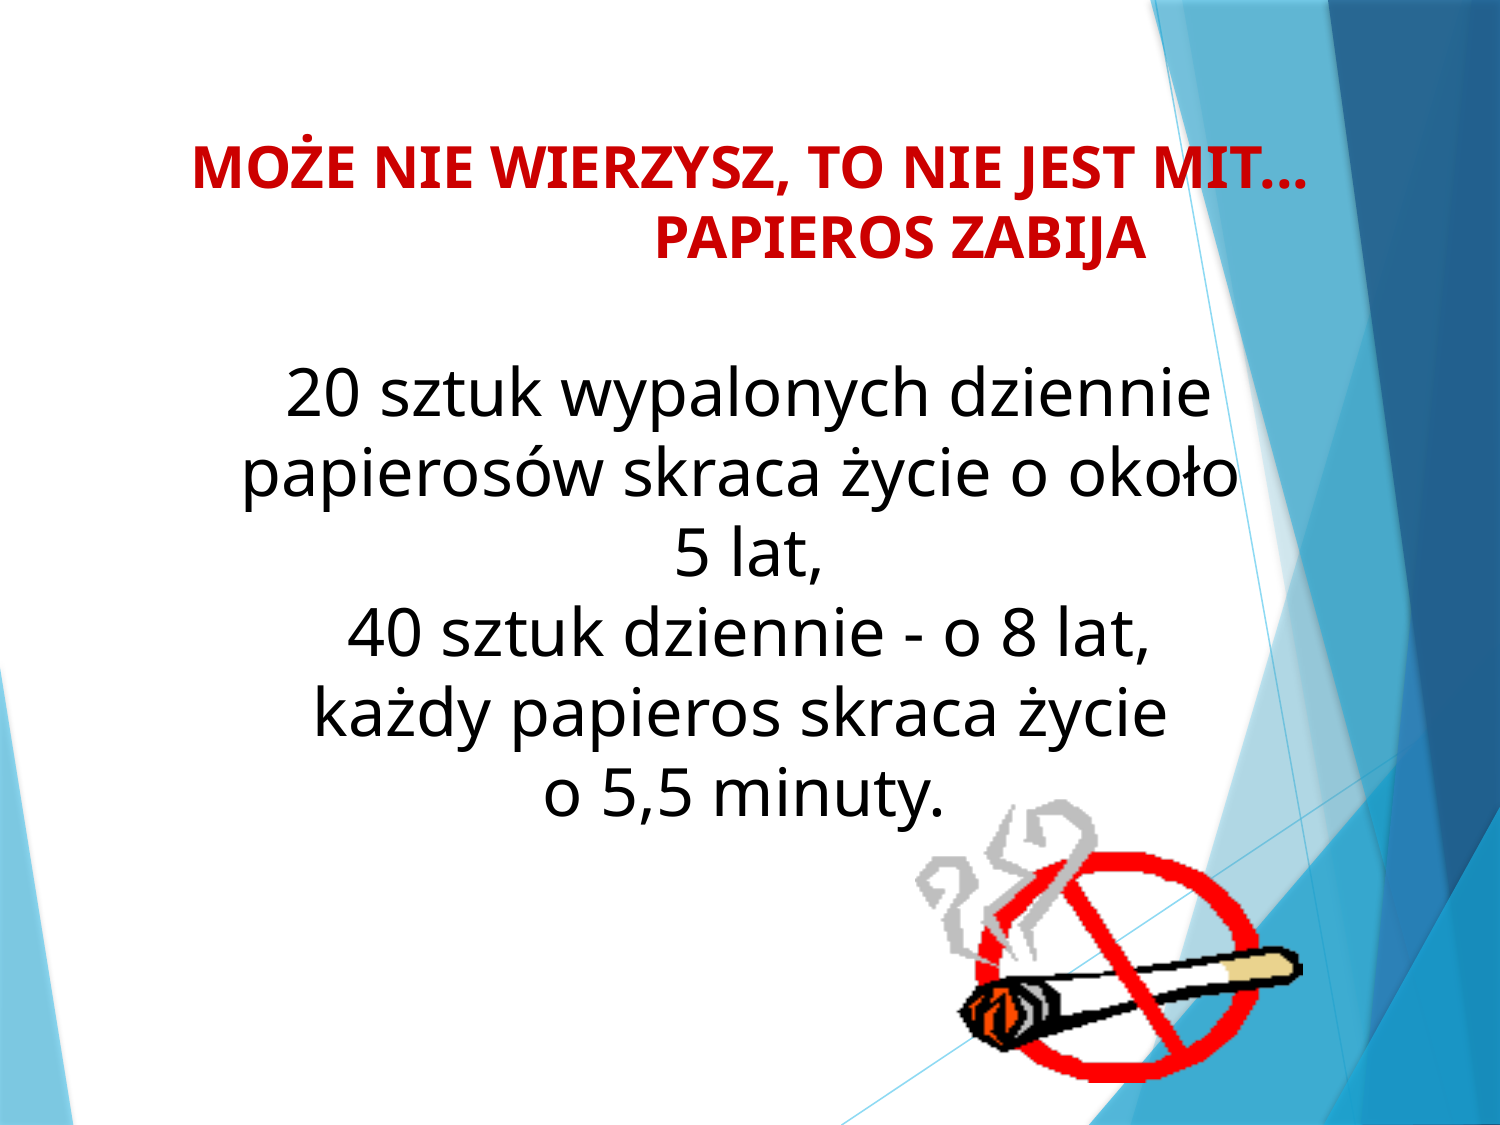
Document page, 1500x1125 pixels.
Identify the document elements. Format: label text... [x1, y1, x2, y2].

picture [914, 798, 1304, 1083]
text_box MOŻE NIE WIERZYSZ, TO NIE JEST MIT... PAPIEROS ZABIJA 20 sztuk wypalonych dziennie papierosów skraca życie o około 5 lat, 40 sztuk dziennie - o 8 lat, każdy papieros skraca życie o 5,5 minuty. [166, 52, 1334, 837]
